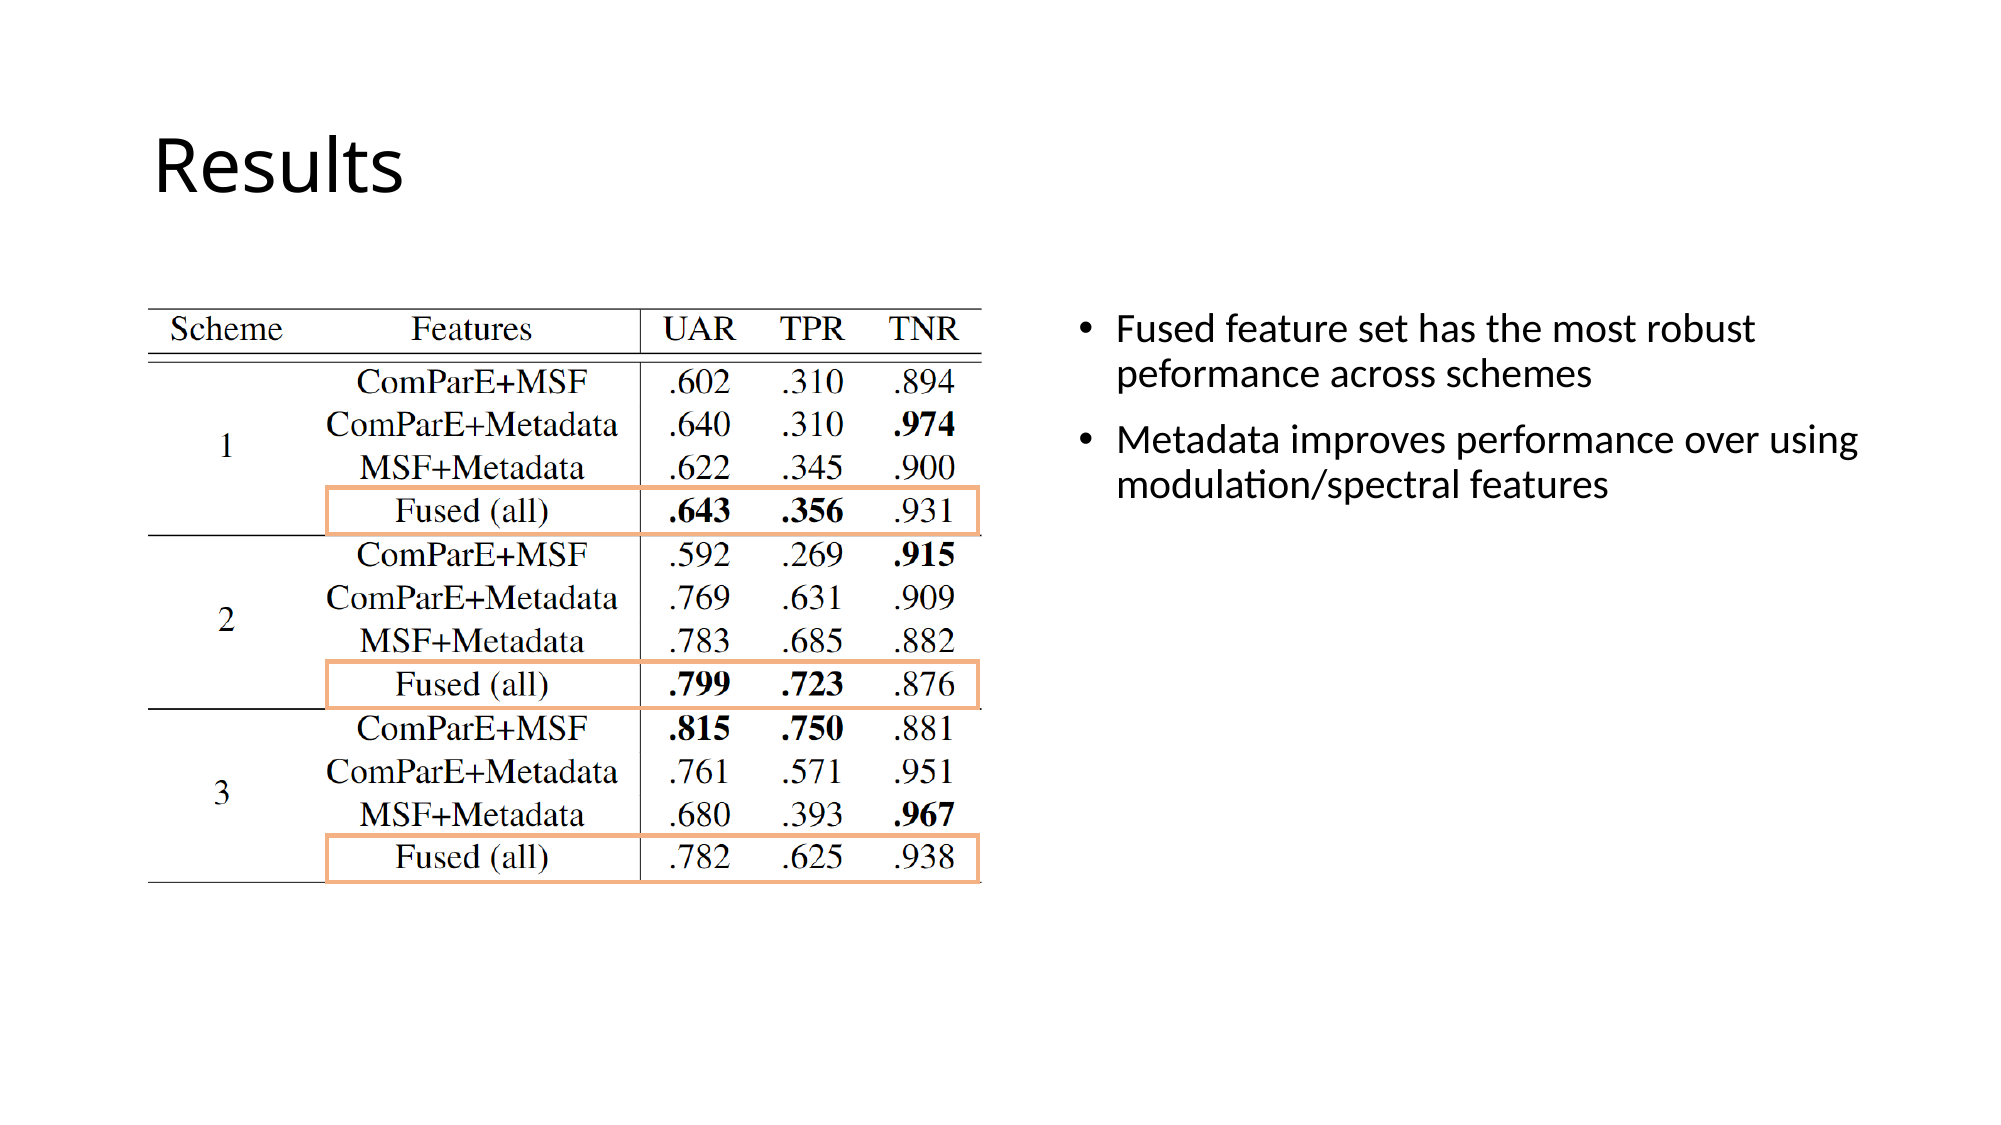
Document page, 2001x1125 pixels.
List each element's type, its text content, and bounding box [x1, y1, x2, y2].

list Fused feature set has the most robust peformance across schemes Metadata improves performance over using modulation/spectral features [1063, 299, 1914, 1014]
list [137, 299, 988, 892]
title Results [137, 59, 1863, 278]
